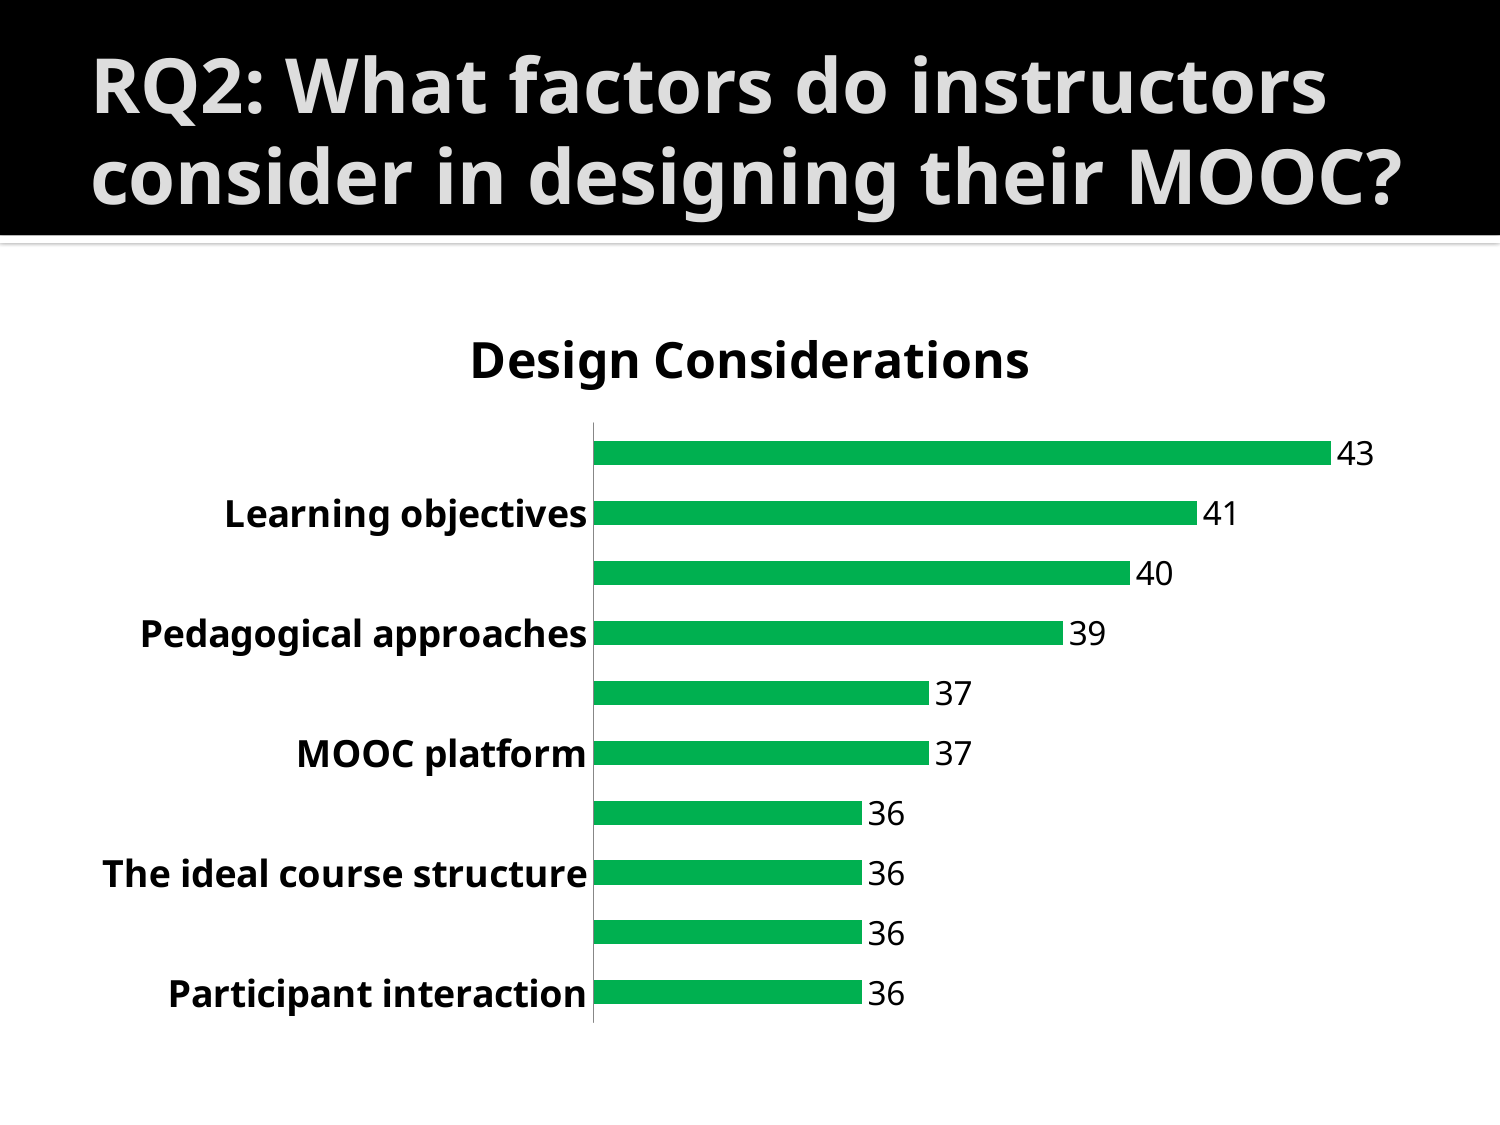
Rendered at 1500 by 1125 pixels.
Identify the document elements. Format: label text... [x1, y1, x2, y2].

title RQ2: What factors do instructors consider in designing their MOOC? [75, 25, 1425, 231]
chart [74, 287, 1425, 1038]
